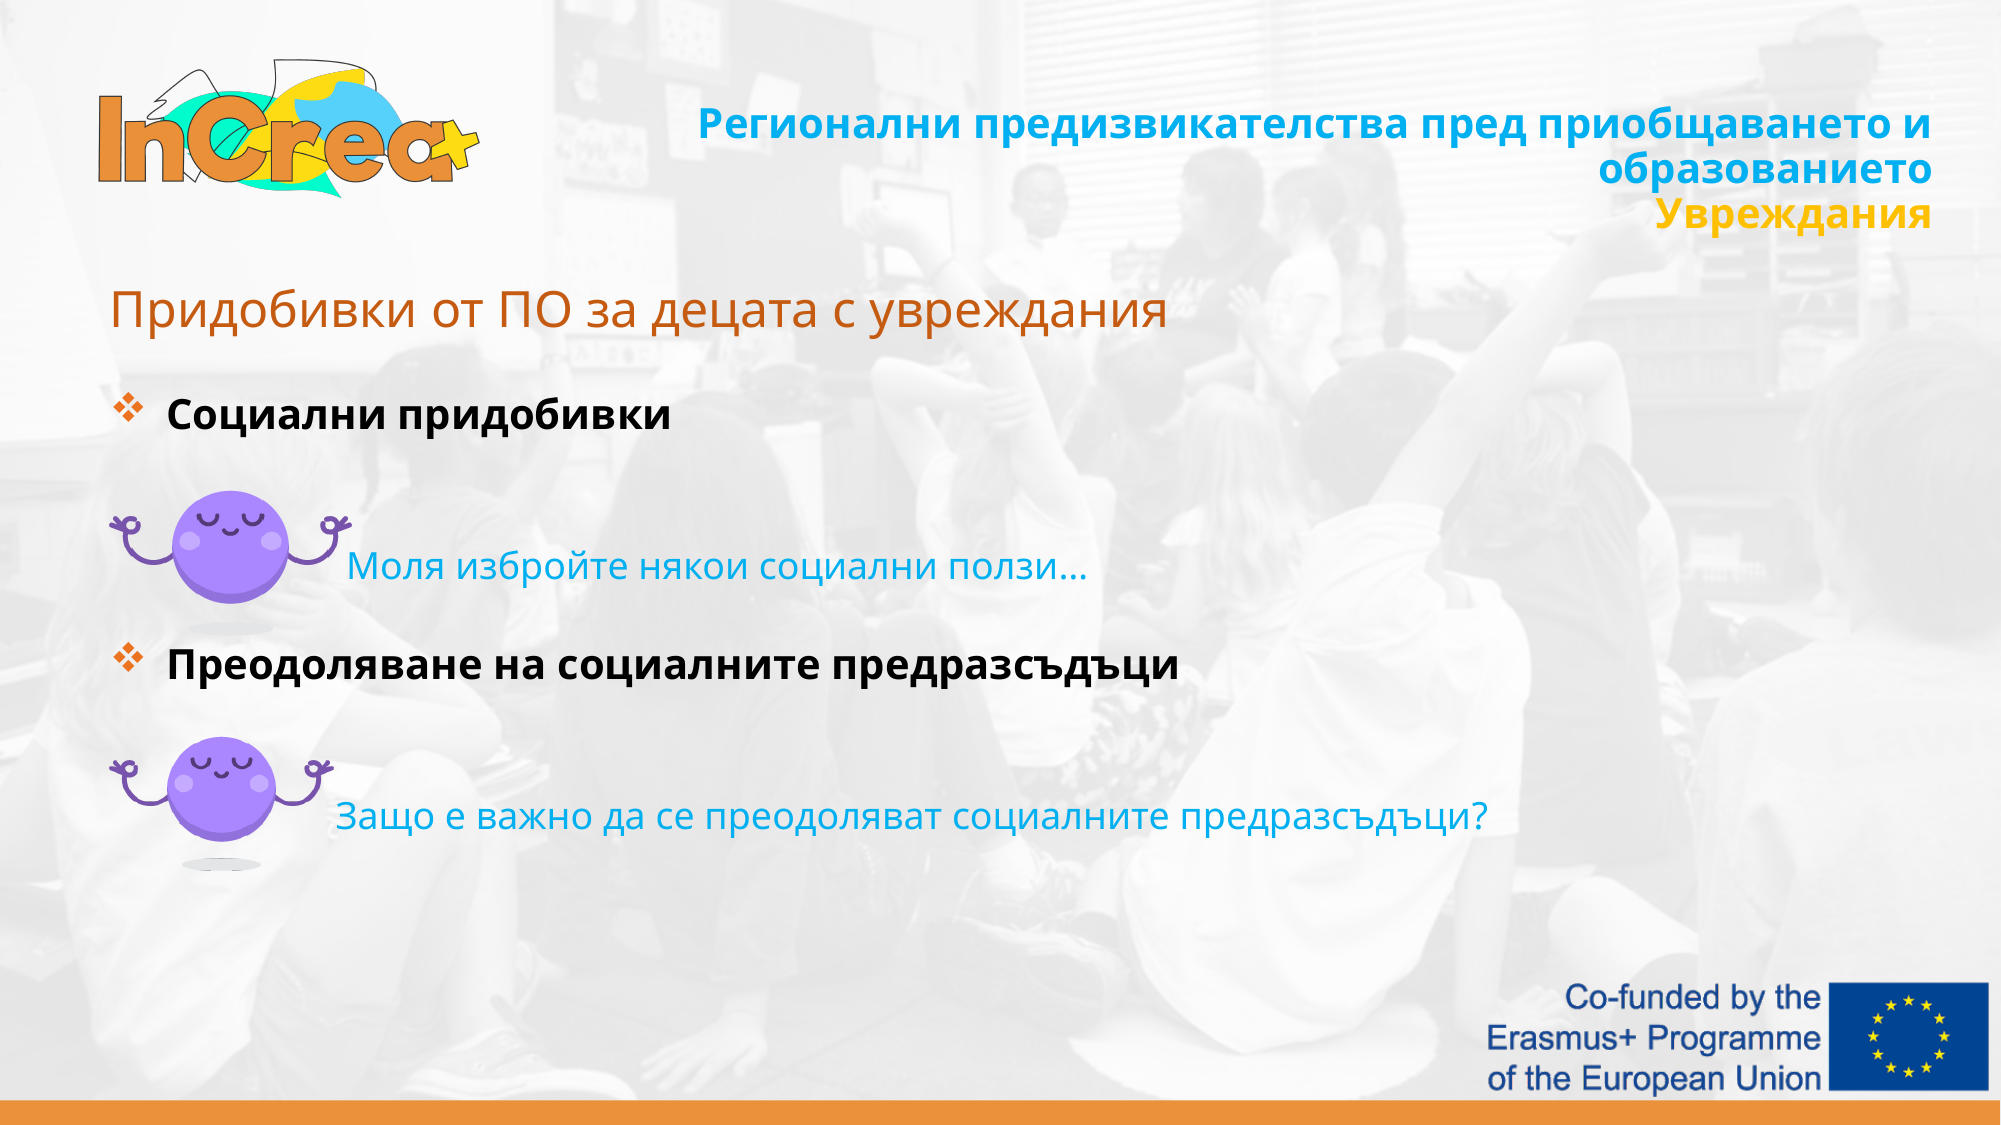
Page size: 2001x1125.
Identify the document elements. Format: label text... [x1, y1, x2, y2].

text_box Регионални предизвикателства пред приобщаването и образованието Увреждания [523, 95, 1949, 234]
picture [1472, 979, 2000, 1101]
picture [94, 485, 357, 644]
picture [94, 732, 337, 879]
picture [93, 52, 482, 203]
text_box Придобивки от ПО за децата с увреждания Социални придобивки Моля избройте някои социални ползи… Преодоляване на социалните предразсъдъци Защо е важно да се преодоляват социалните предразсъдъци? [94, 269, 1974, 896]
